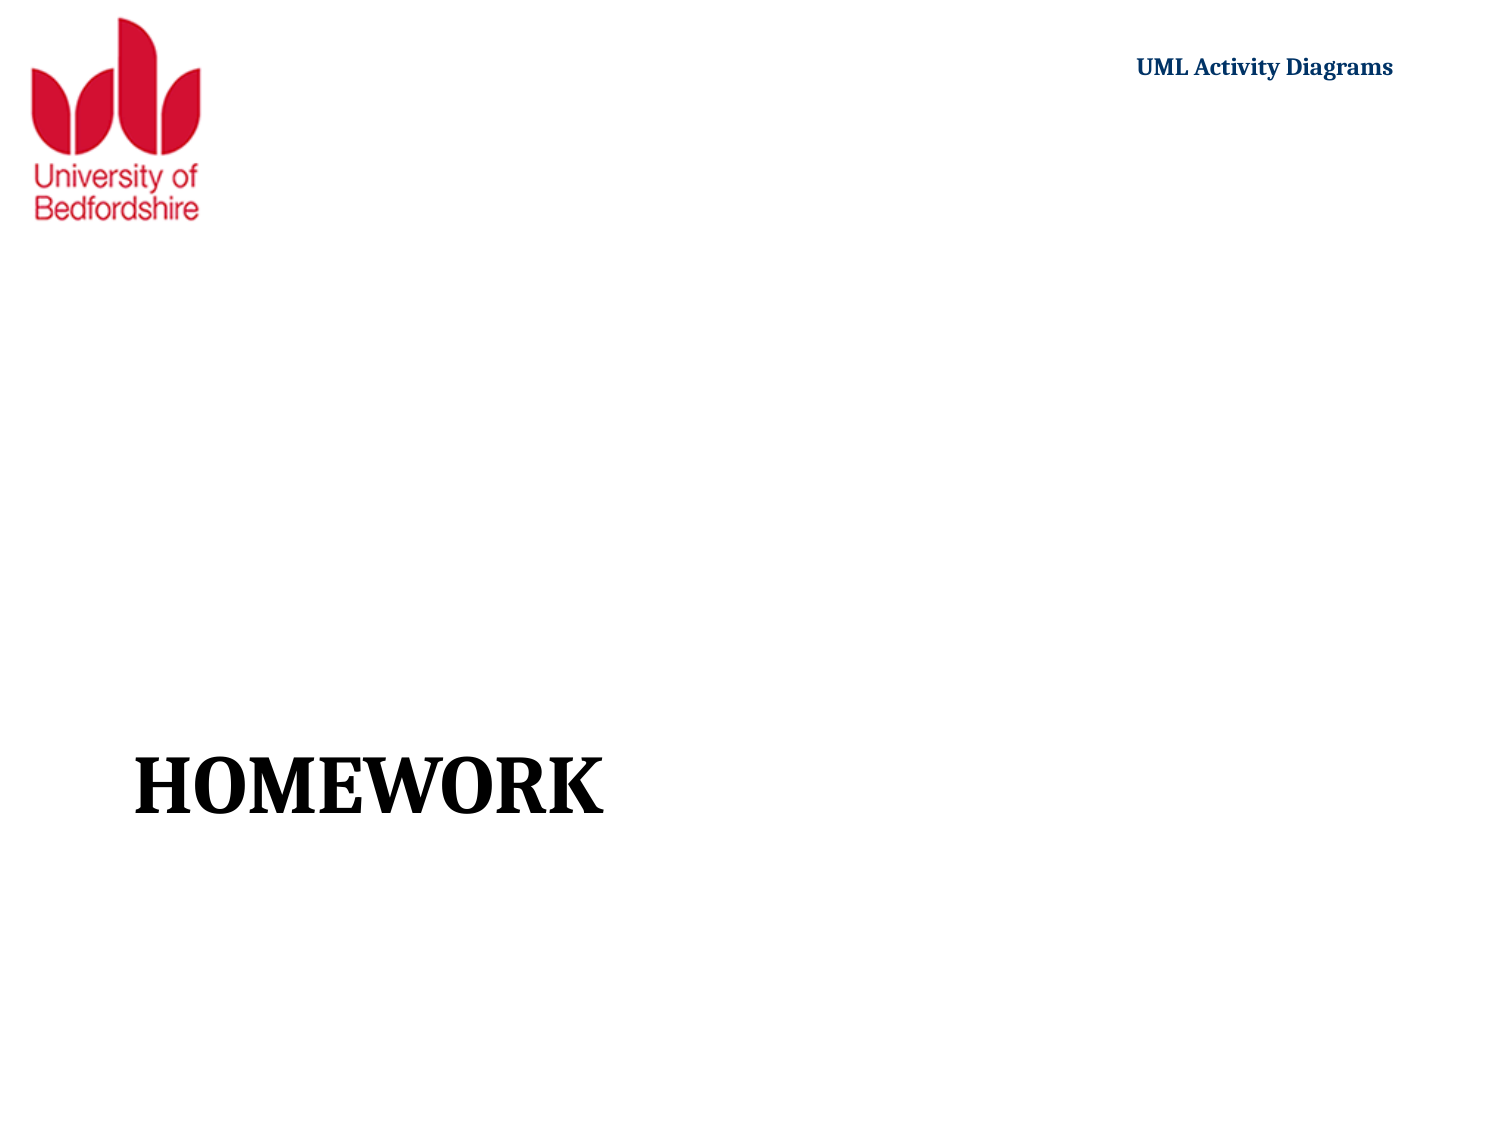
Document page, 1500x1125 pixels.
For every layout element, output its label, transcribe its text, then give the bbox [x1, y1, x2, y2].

title Homework [118, 722, 1394, 947]
picture [0, 0, 237, 236]
